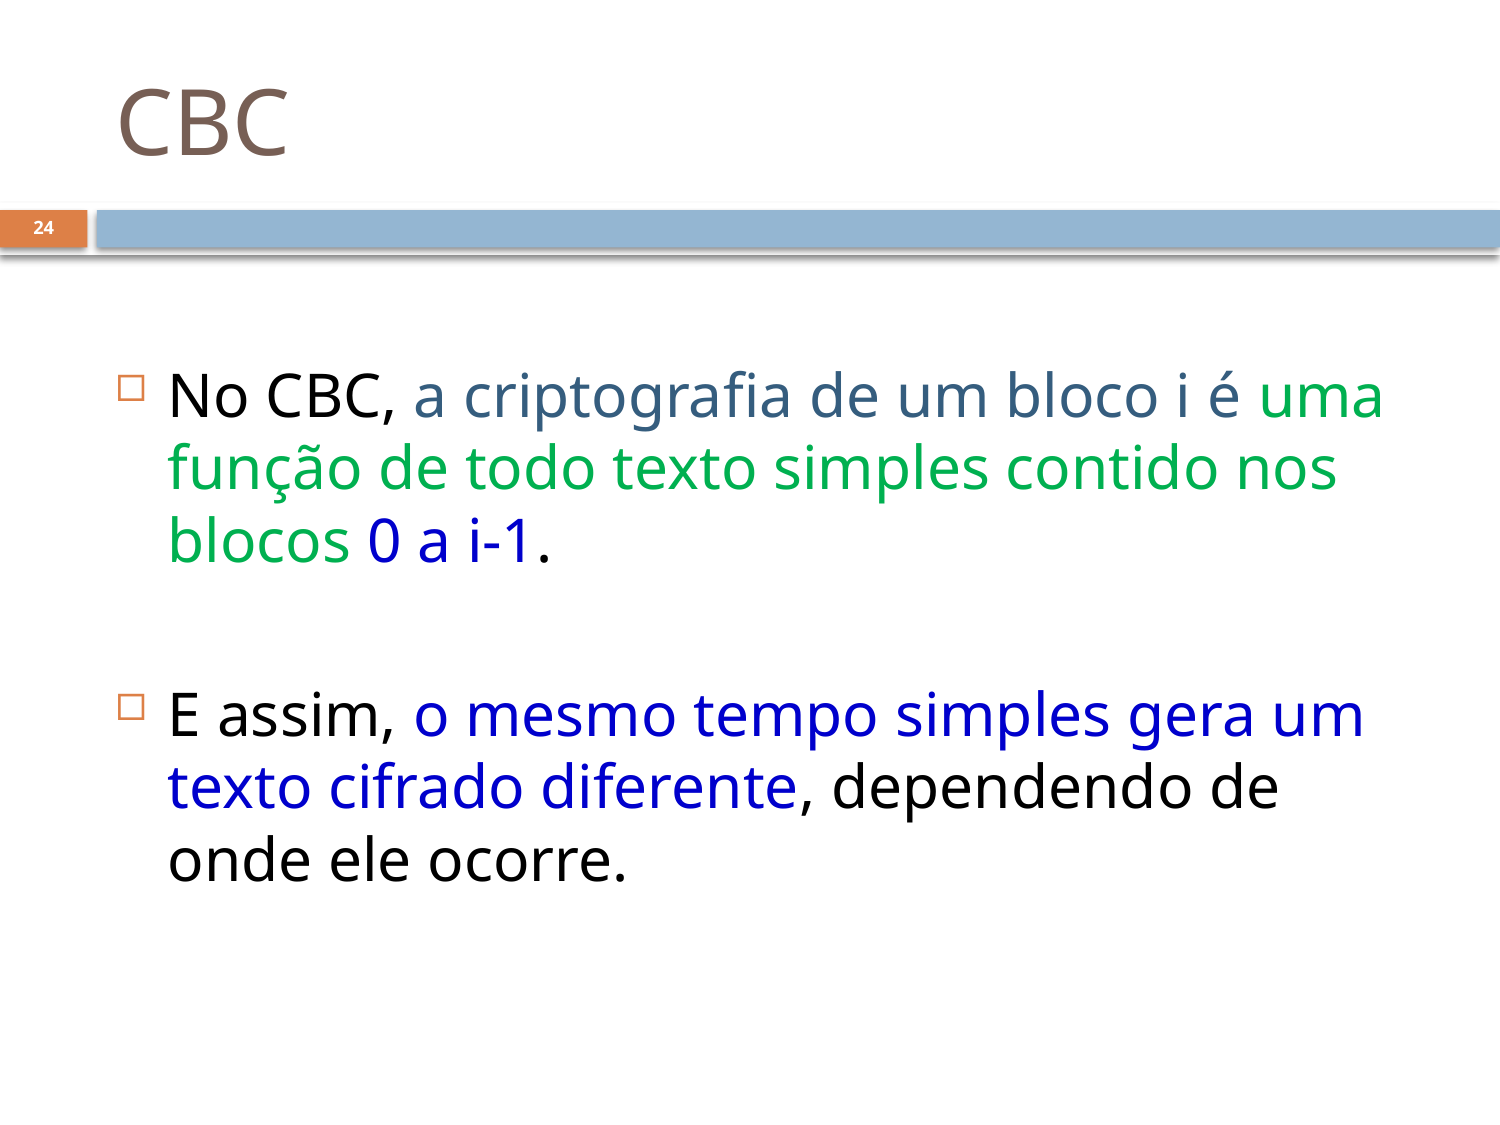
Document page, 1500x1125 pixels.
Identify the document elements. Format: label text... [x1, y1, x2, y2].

list No CBC, a criptografia de um bloco i é uma função de todo texto simples contido nos blocos 0 a i-1. E assim, o mesmo tempo simples gera um texto cifrado diferente, dependendo de onde ele ocorre. [100, 262, 1438, 1000]
slide_number 24 [0, 208, 88, 249]
title CBC [100, 37, 1438, 200]
